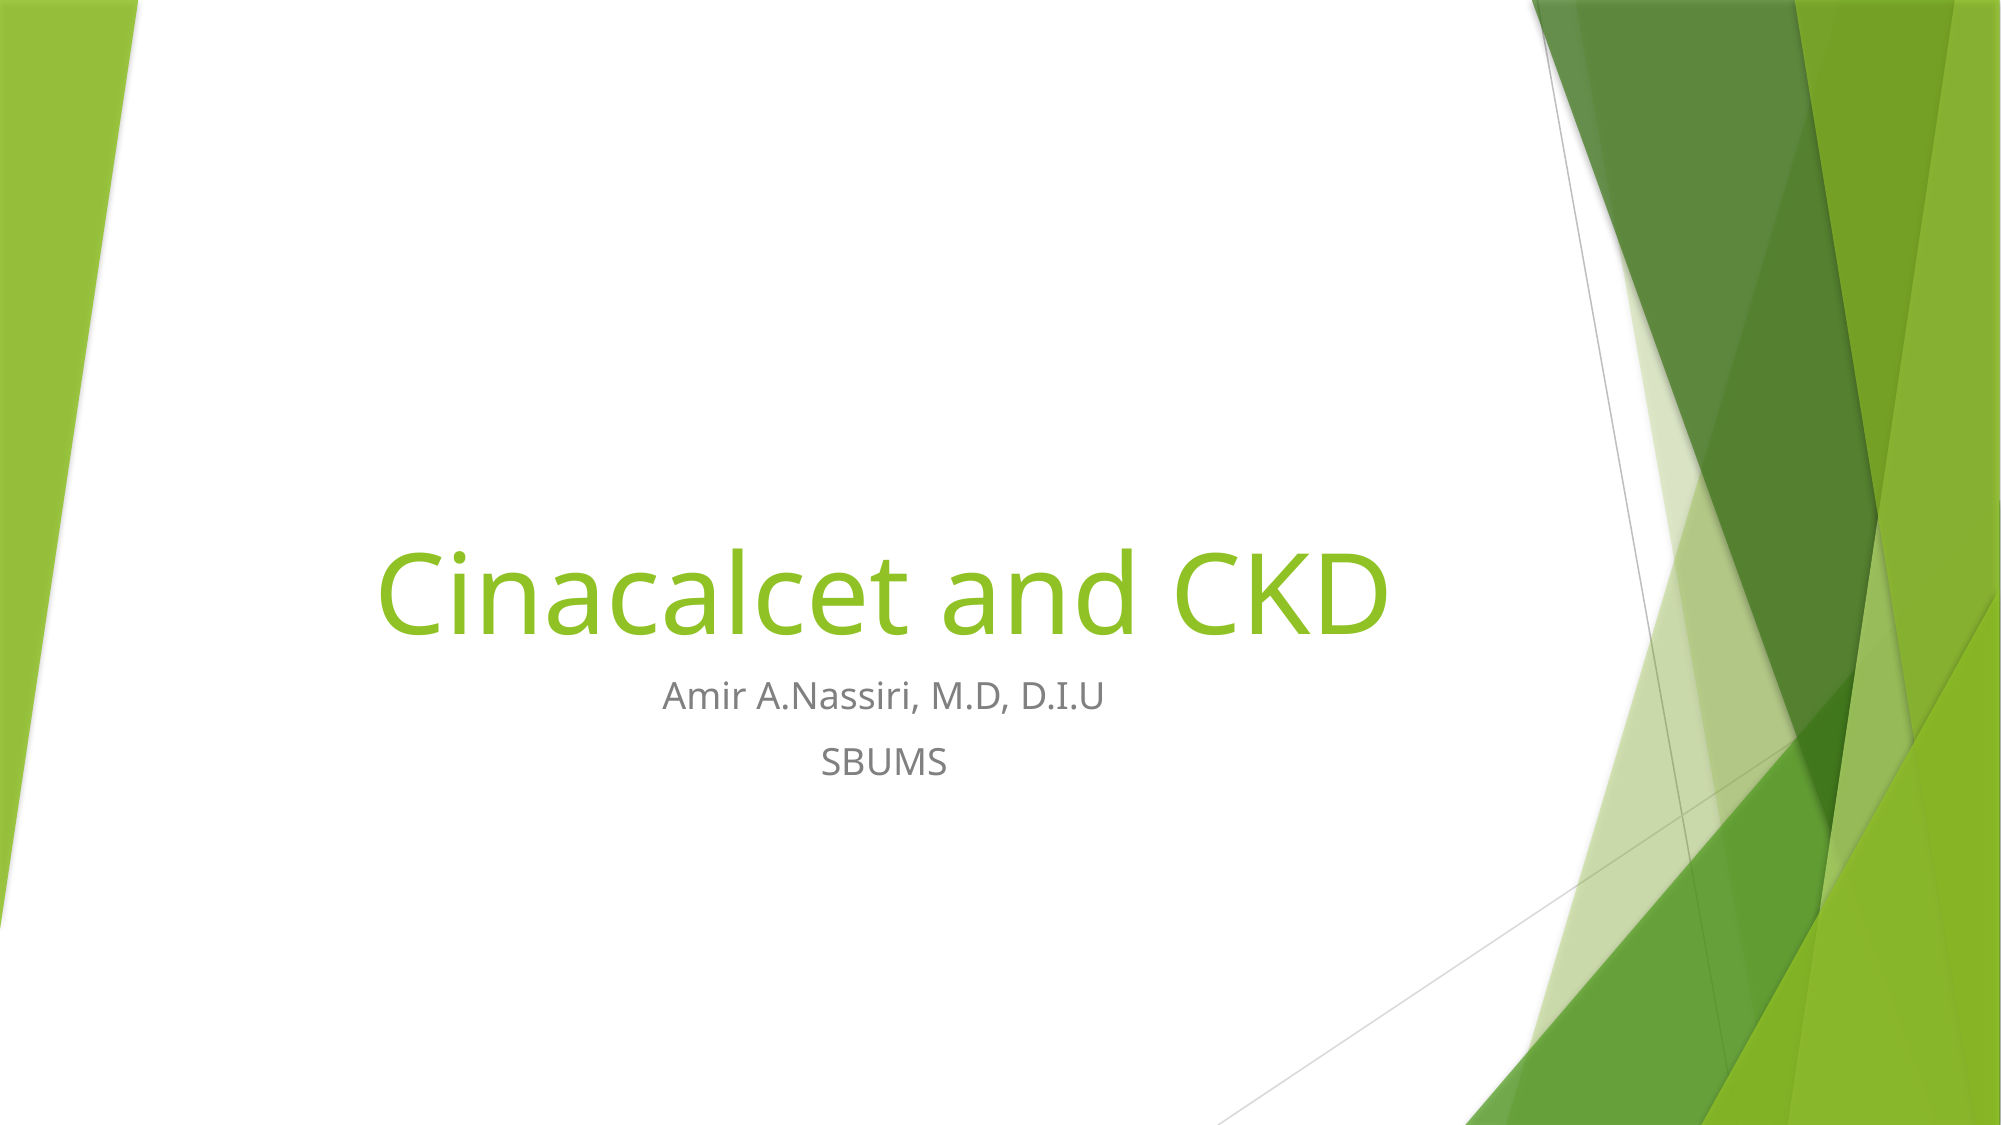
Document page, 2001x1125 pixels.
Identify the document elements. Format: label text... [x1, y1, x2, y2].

subtitle Amir A.Nassiri, M.D, D.I.U SBUMS [247, 664, 1522, 845]
title Cinacalcet and CKD [247, 394, 1522, 664]
